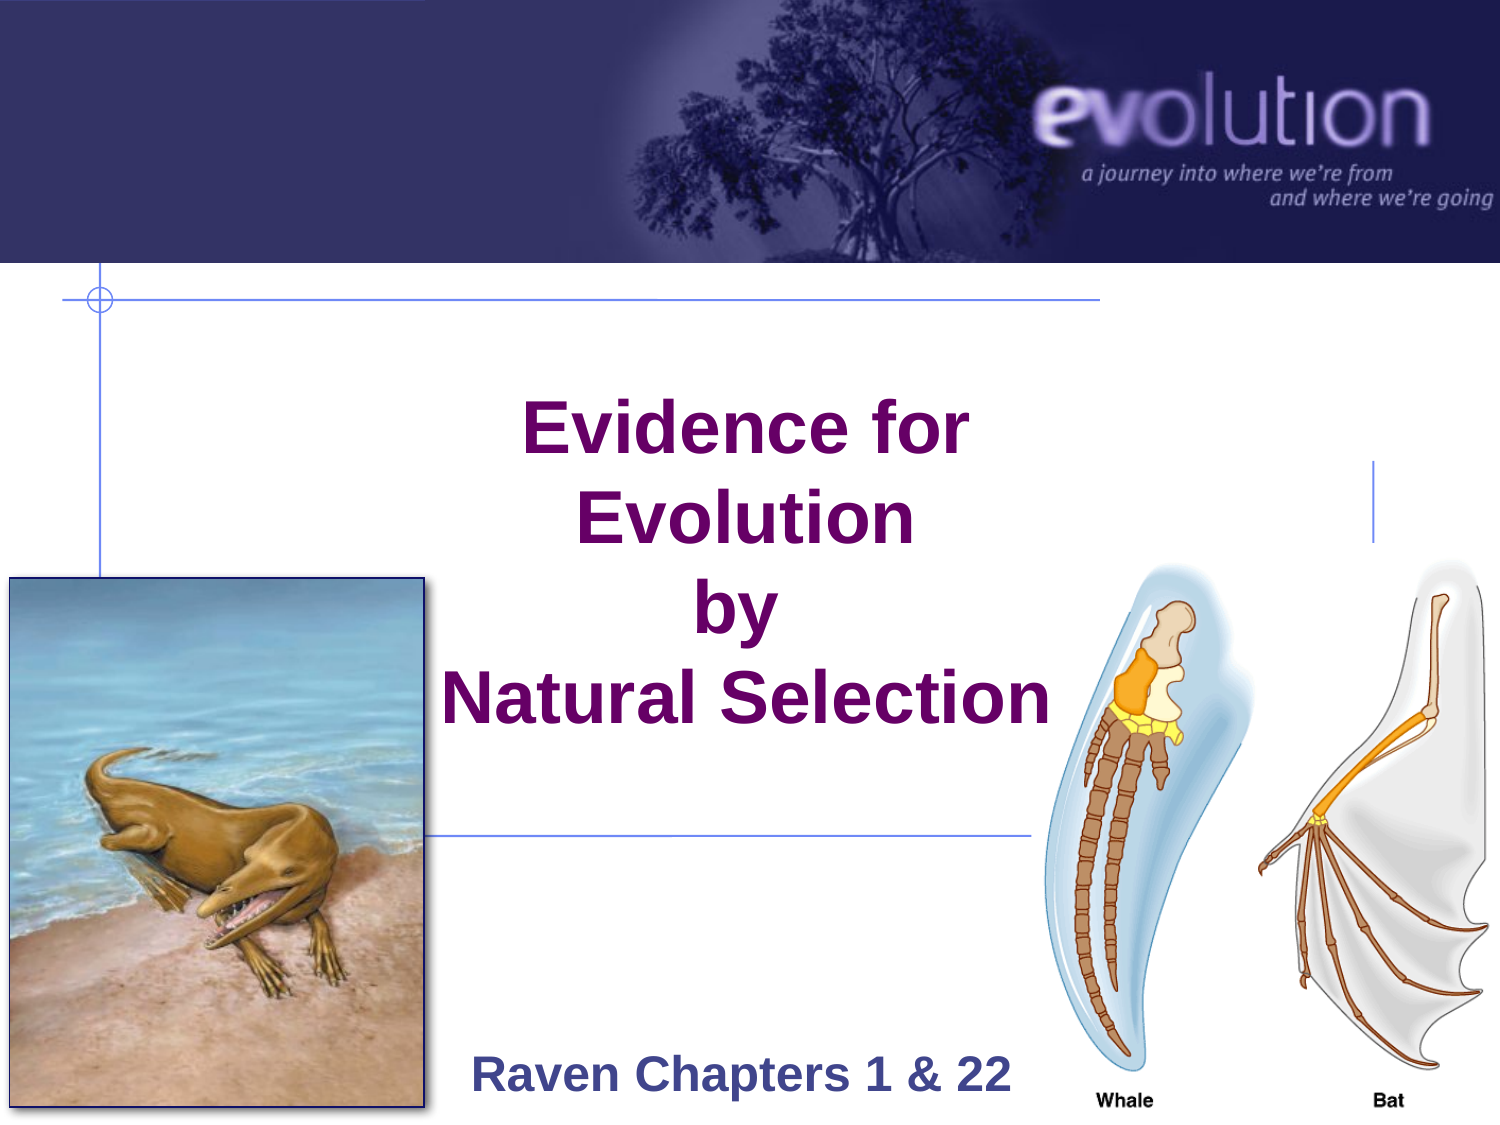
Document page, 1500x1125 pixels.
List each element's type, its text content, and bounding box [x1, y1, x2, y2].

text_box Evidence for Evolution by Natural Selection [425, 371, 1068, 747]
picture [9, 578, 424, 1107]
picture [1030, 543, 1498, 1111]
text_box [0, 0, 1500, 264]
text_box Raven Chapters 1 & 22 [455, 1033, 1025, 1109]
